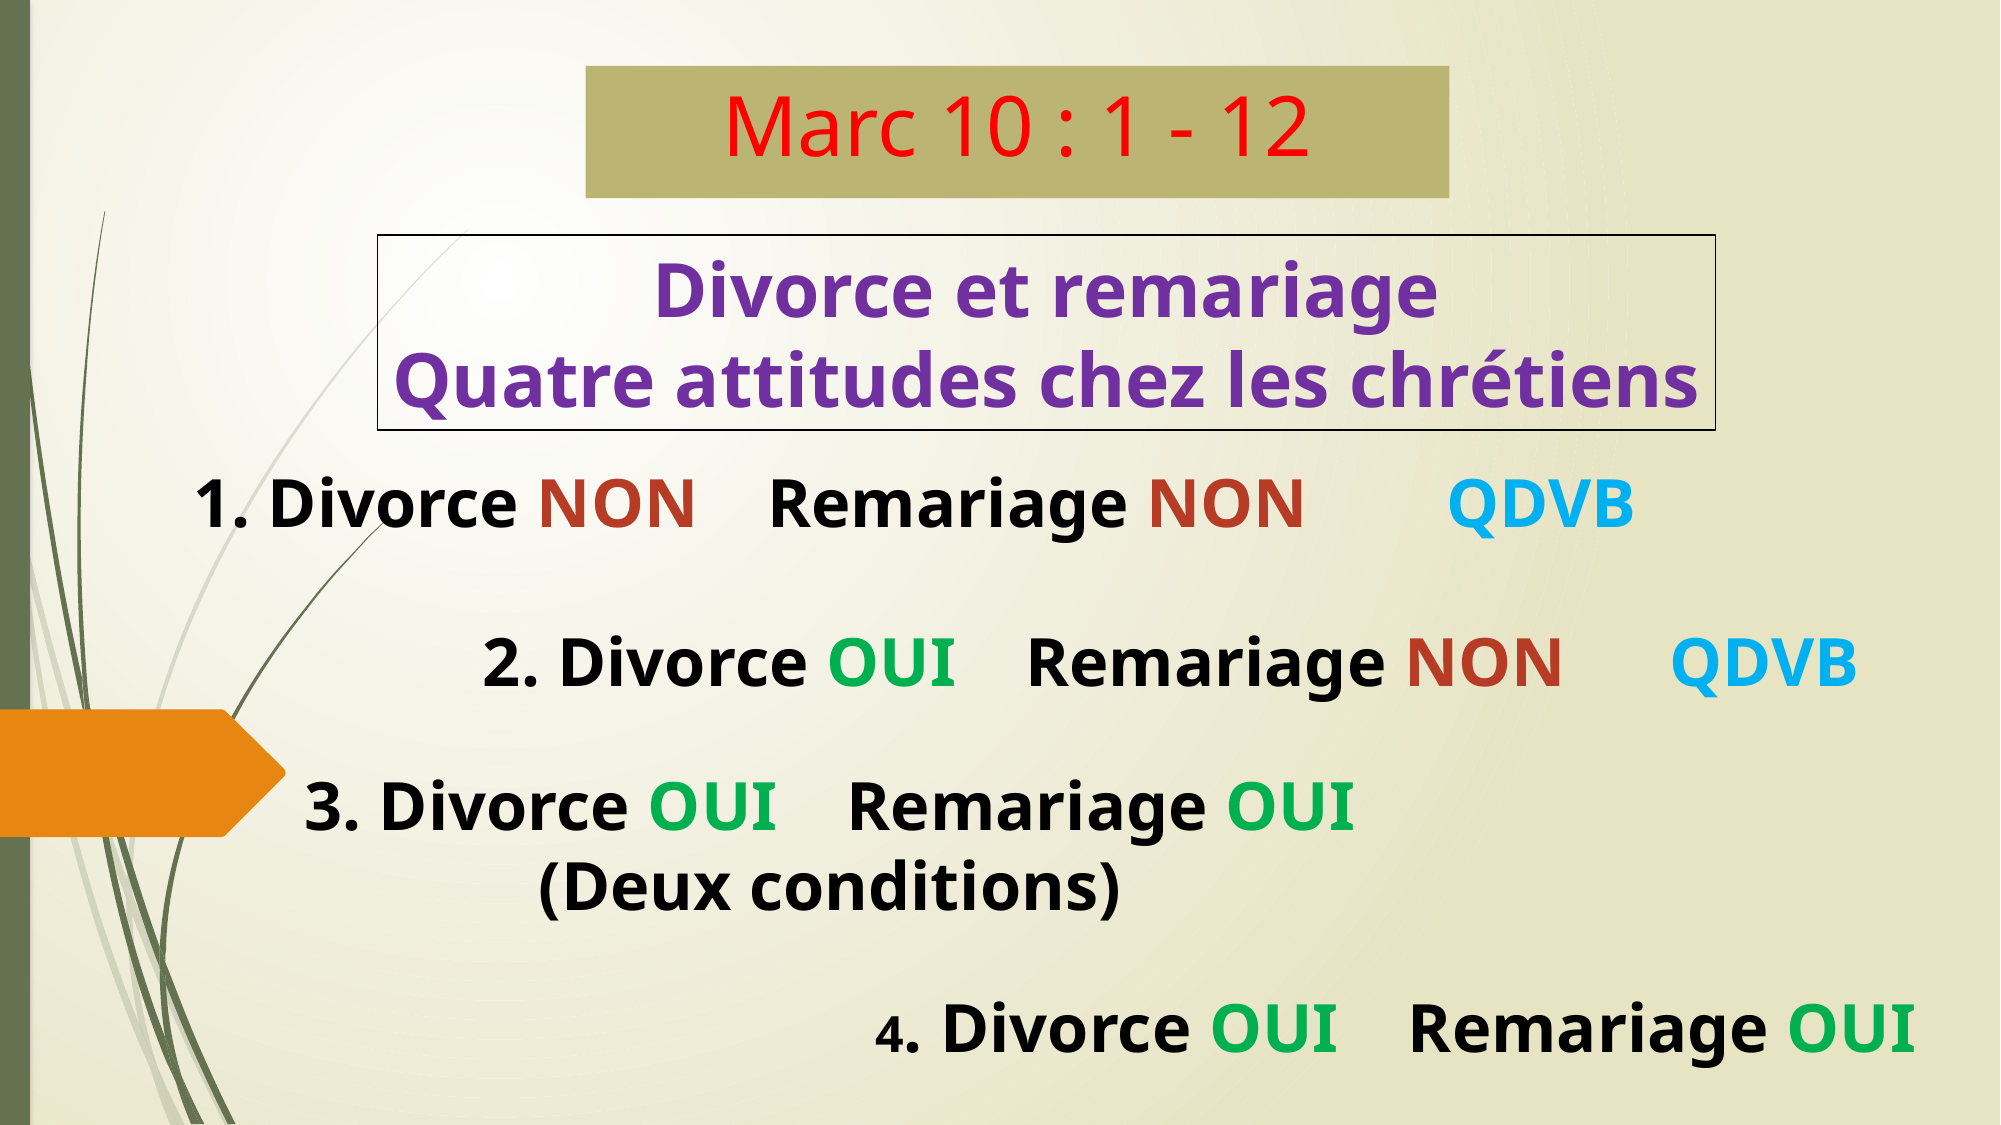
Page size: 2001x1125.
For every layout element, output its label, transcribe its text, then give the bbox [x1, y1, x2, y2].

text_box 1. Divorce NON Remariage NON QDVB [178, 453, 1819, 549]
text_box 2. Divorce OUI Remariage NON QDVB [468, 612, 1909, 708]
text_box 3. Divorce OUI Remariage OUI (Deux conditions) [289, 756, 1371, 932]
subtitle Marc 10 : 1 - 12 [585, 65, 1450, 199]
text_box Divorce et remariage Quatre attitudes chez les chrétiens [377, 235, 1716, 430]
text_box 4. Divorce OUI Remariage OUI [860, 978, 1932, 1074]
